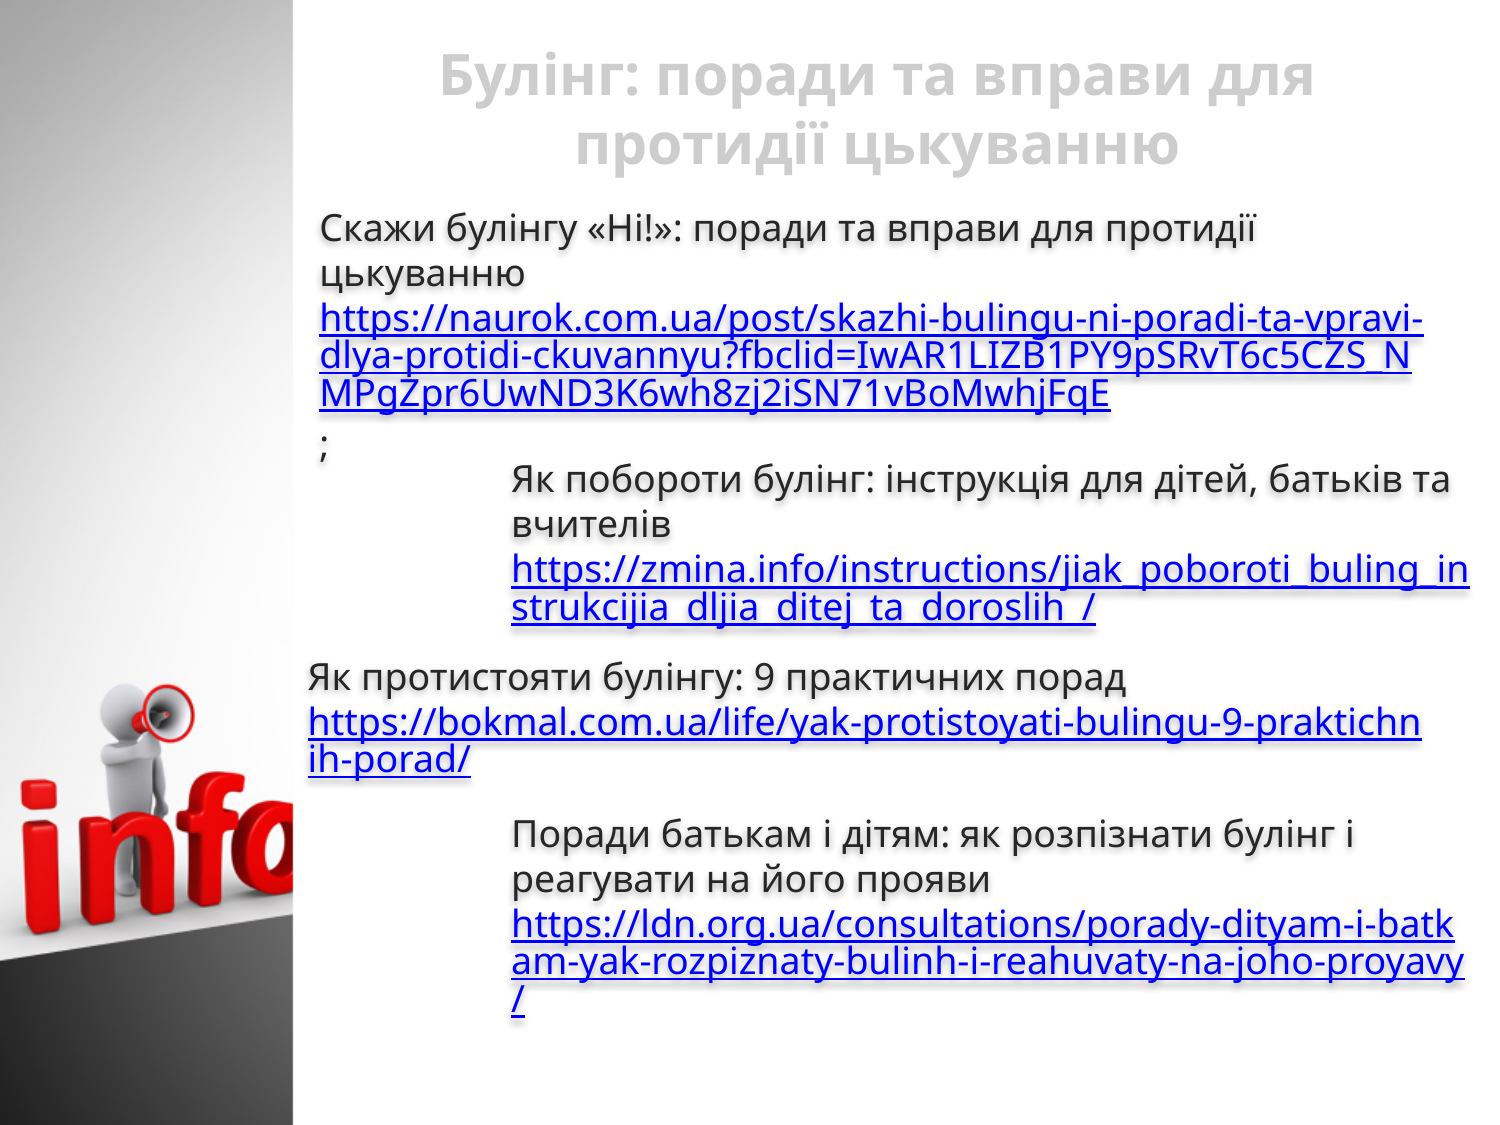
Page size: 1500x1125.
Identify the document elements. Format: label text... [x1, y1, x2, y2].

text_box Поради батькам і дітям: як розпізнати булінг і реагувати на його прояви https://ldn.org.ua/consultations/porady-dityam-i-batkam-yak-rozpiznaty-bulinh-i-reahuvaty-na-joho-proyavy/ [496, 802, 1481, 1004]
title Булінг: поради та вправи для протидії цькуванню [322, 30, 1433, 184]
text_box Скажи булінгу «Ні!»: поради та вправи для протидії цькуванню https://naurok.com.ua/post/skazhi-bulingu-ni-poradi-ta-vpravi-dlya-protidi-ckuvannyu?fbclid=IwAR1LIZB1PY9pSRvT6c5CZS_NMPgZpr6UwND3K6wh8zj2iSN71vBoMwhjFqE; [304, 196, 1447, 397]
text_box Як протистояти булінгу: 9 практичних порад https://bokmal.com.ua/life/yak-protistoyati-bulingu-9-praktichnih-porad/ [292, 645, 1447, 801]
text_box Як побороти булінг: інструкція для дітей, батьків та вчителів https://zmina.info/instructions/jiak_poboroti_buling_instrukcijia_dljia_ditej_ta_doroslih_/ [496, 447, 1498, 604]
picture [0, 0, 1500, 1125]
